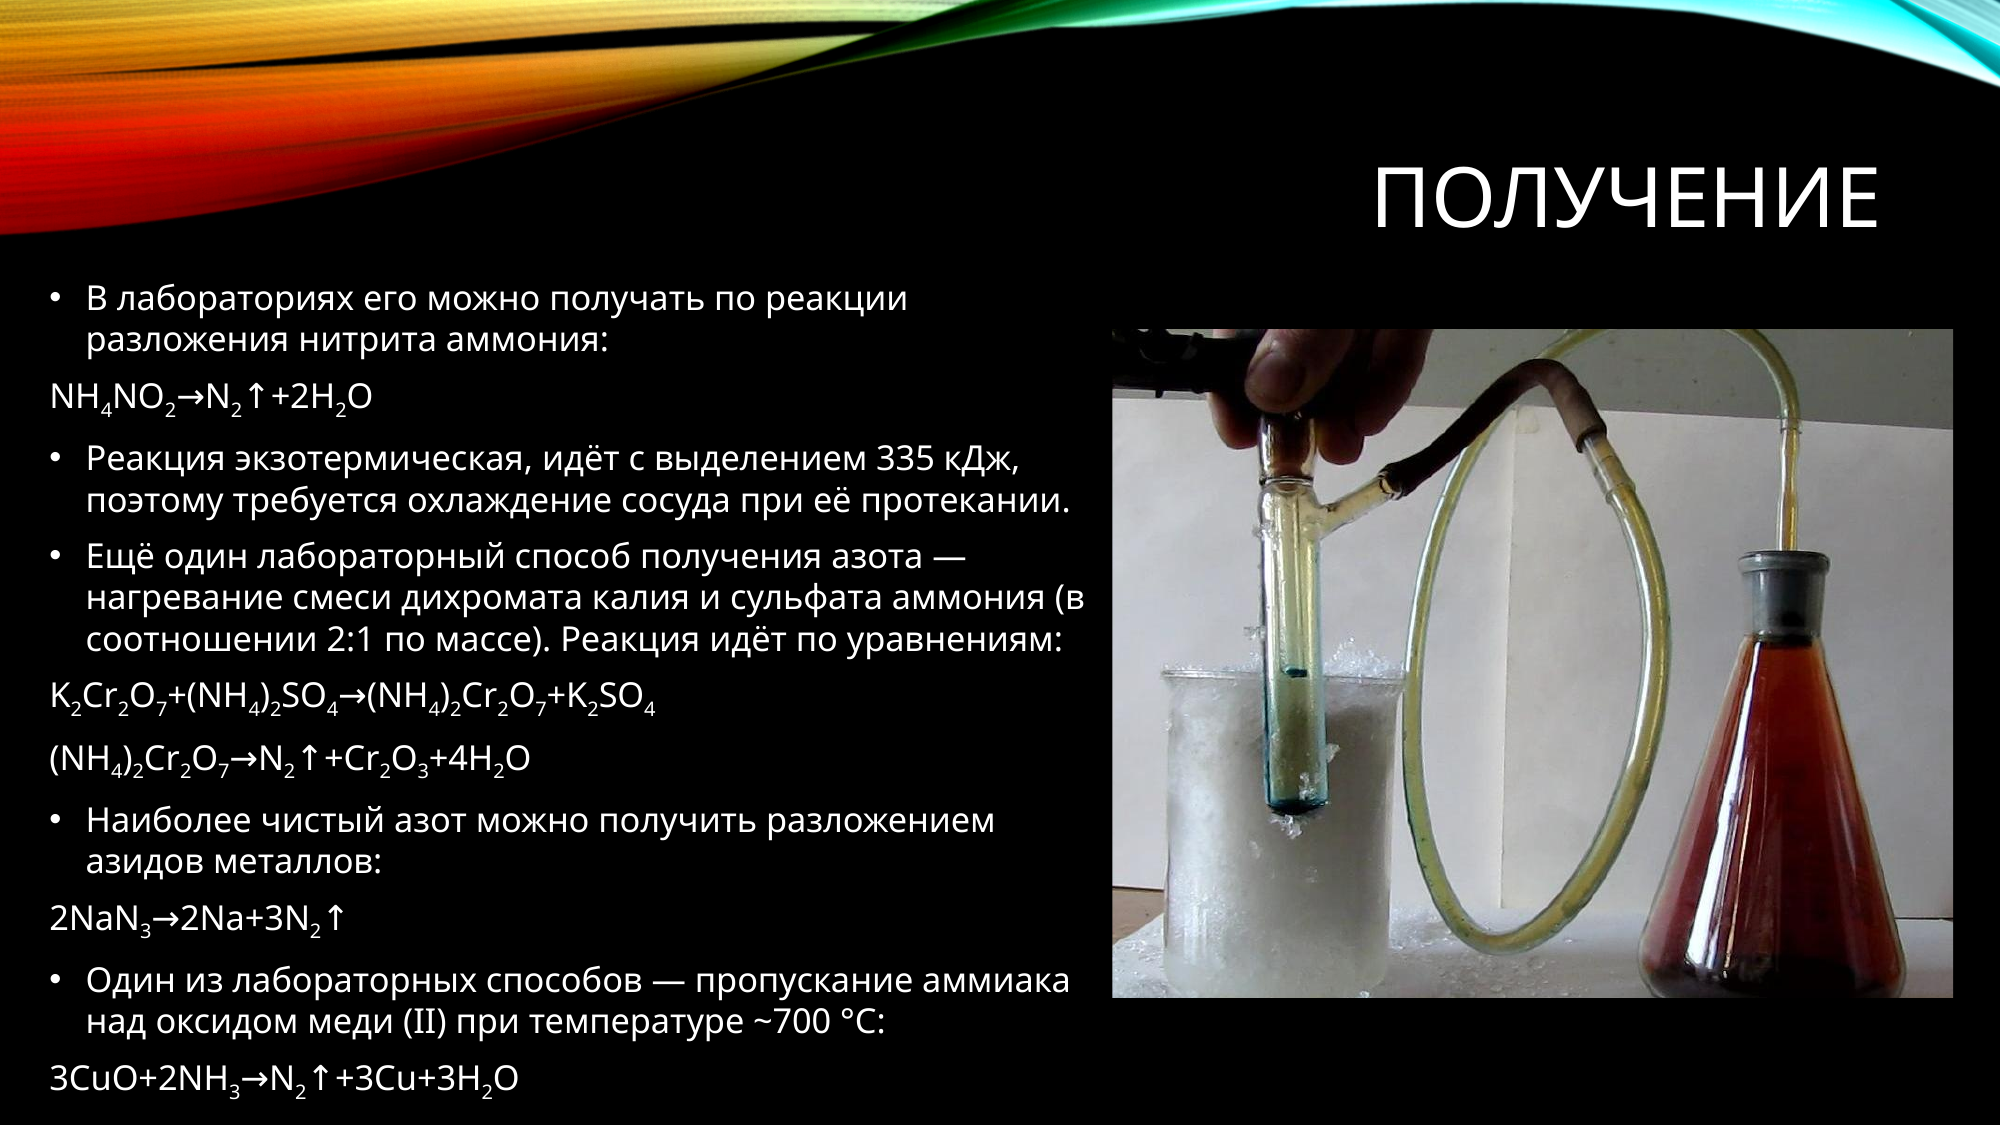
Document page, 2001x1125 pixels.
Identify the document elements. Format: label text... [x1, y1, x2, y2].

picture [0, 0, 2000, 237]
picture [1112, 329, 1954, 998]
title получение [484, 94, 1897, 307]
list В лабораториях его можно получать по реакции разложения нитрита аммония: NH4NO2→N2↑+2H2O Реакция экзотермическая, идёт с выделением 335 кДж, поэтому требуется охлаждение сосуда при её протекании. Ещё один лабораторный способ получения азота — нагревание смеси дихромата калия и сульфата аммония (в соотношении 2:1 по массе). Реакция идёт по уравнениям: K2Cr2O7+(NH4)2SO4→(NH4)2Cr2O7+K2SO4 (NH4)2Cr2O7→N2↑+Cr2O3+4H2O Наиболее чистый азот можно получить разложением азидов металлов: 2NaN3→2Na+3N2↑ Один из лабораторных способов — пропускание аммиака над оксидом меди (II) при температуре ~700 °C: 3CuO+2NH3→N2↑+3Cu+3H2O [34, 268, 1127, 1125]
